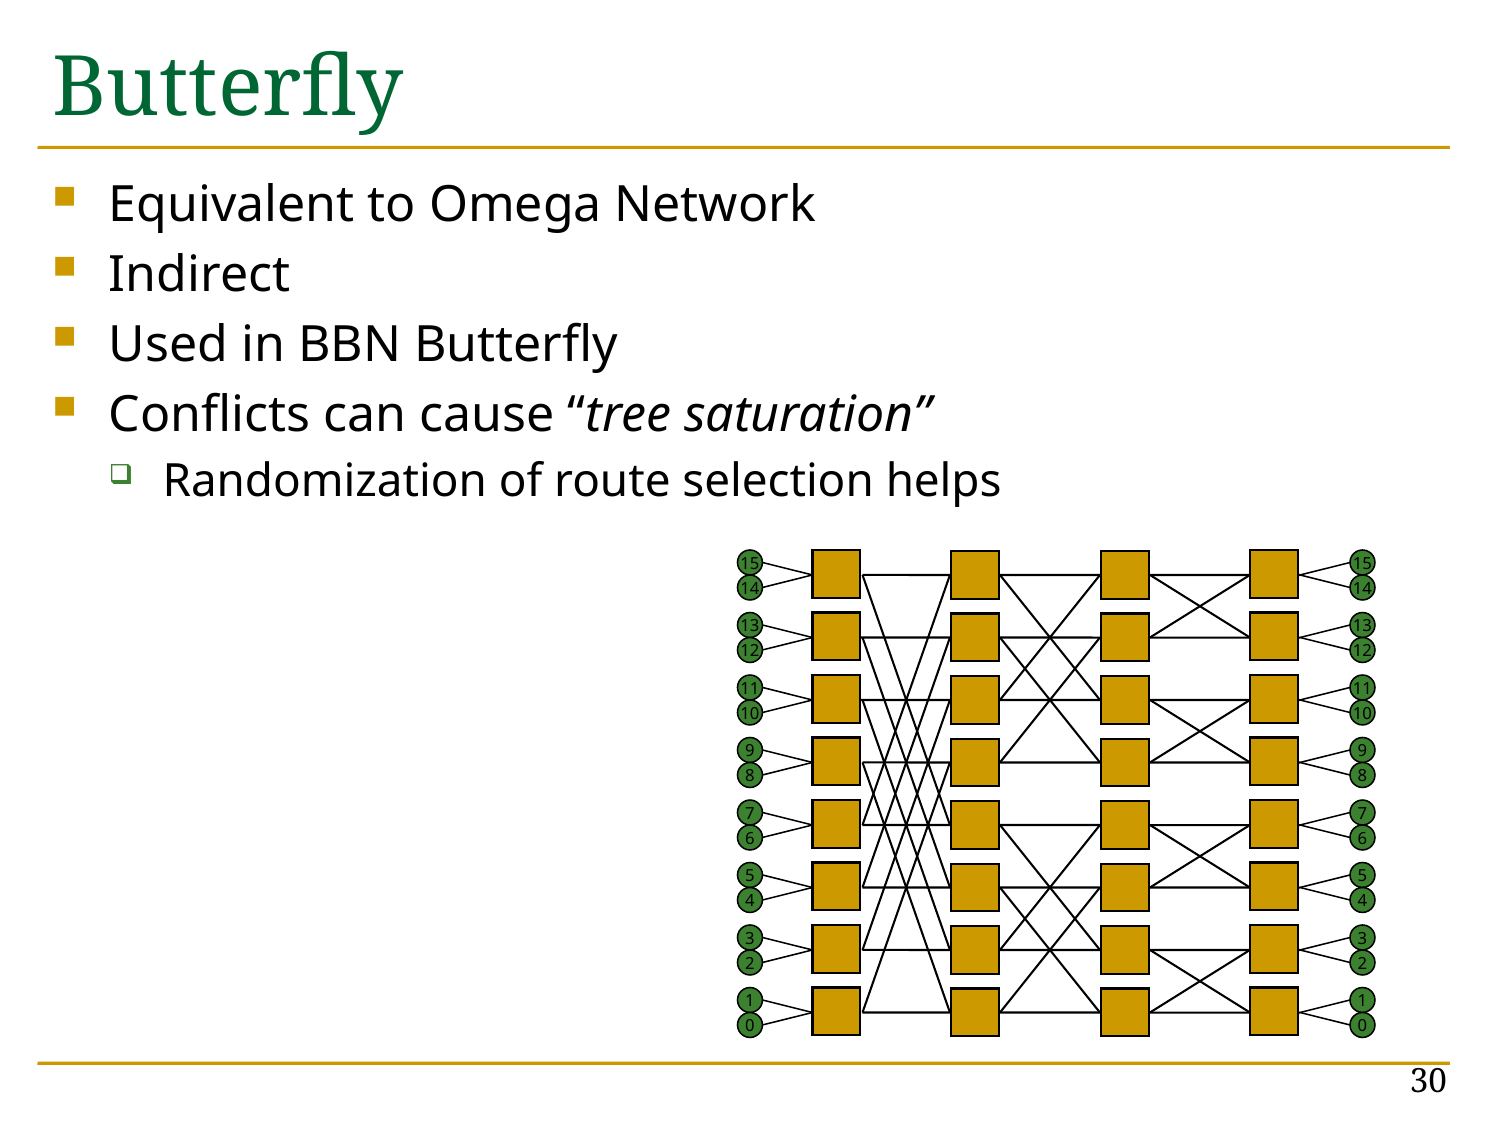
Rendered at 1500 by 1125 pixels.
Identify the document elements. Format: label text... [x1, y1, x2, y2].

title Butterfly [37, 24, 1450, 163]
list Equivalent to Omega Network Indirect Used in BBN Butterfly Conflicts can cause “tree saturation” Randomization of route selection helps [37, 163, 1450, 1016]
slide_number 30 [1111, 1036, 1462, 1112]
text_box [737, 549, 1376, 1038]
